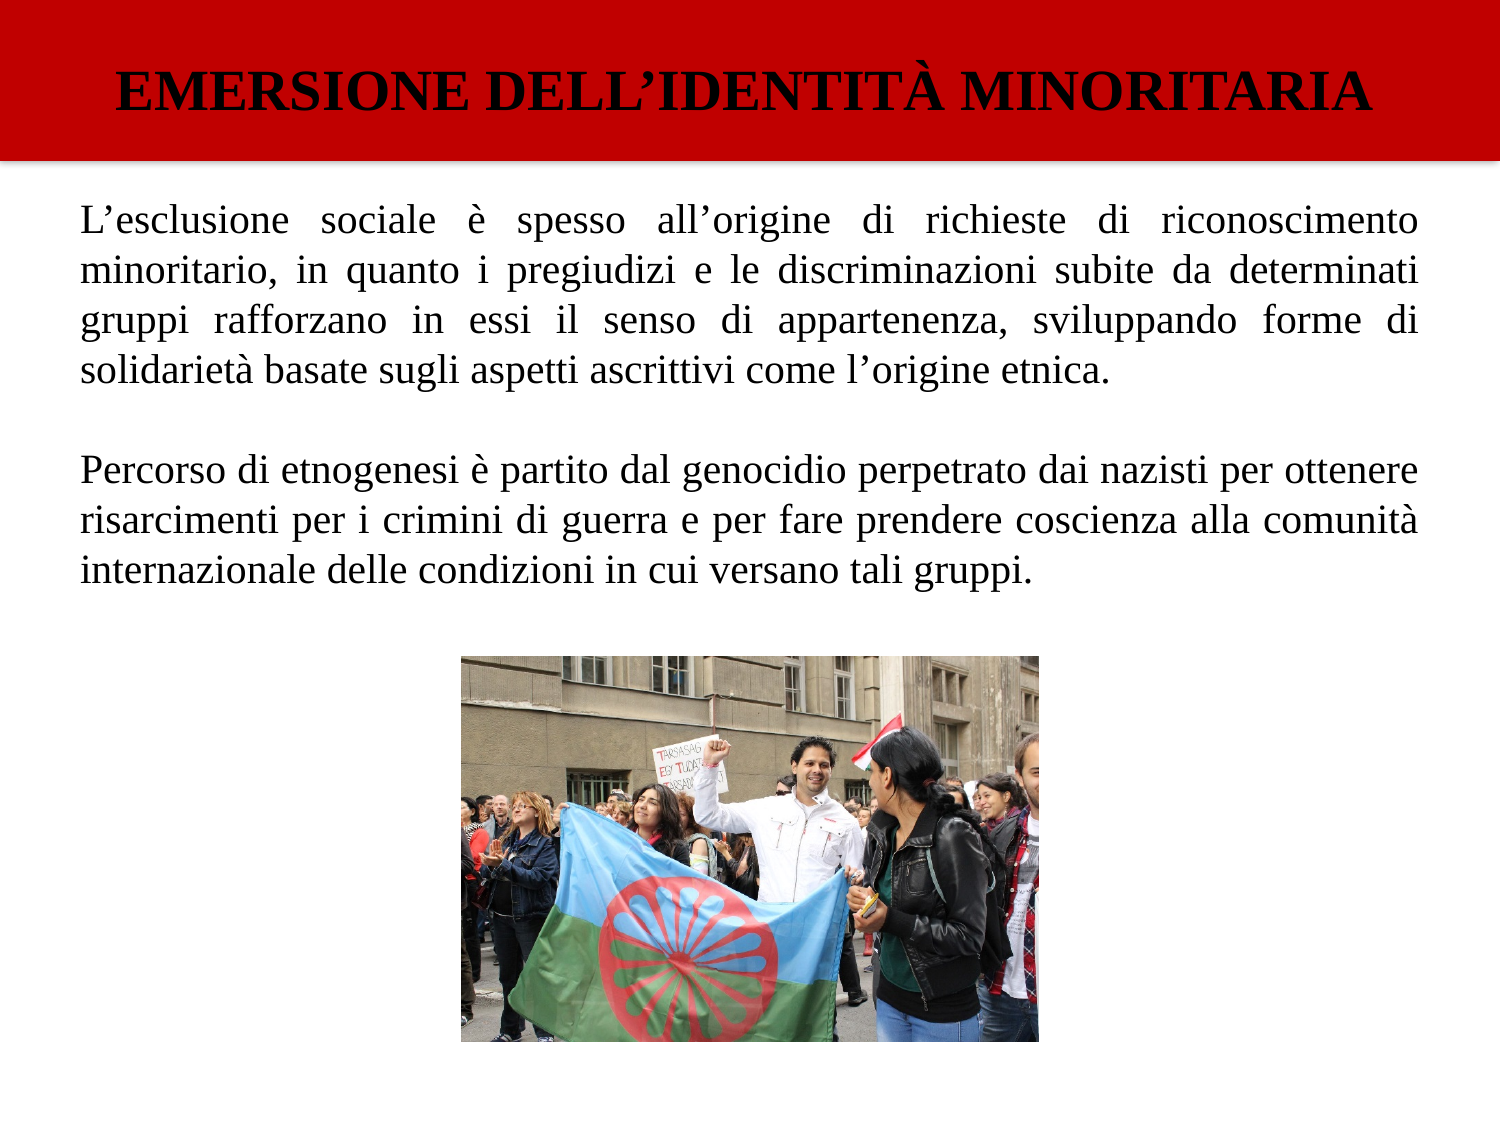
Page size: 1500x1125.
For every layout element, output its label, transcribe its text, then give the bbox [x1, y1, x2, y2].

list L’esclusione sociale è spesso all’origine di richieste di riconoscimento minoritario, in quanto i pregiudizi e le discriminazioni subite da determinati gruppi rafforzano in essi il senso di appartenenza, sviluppando forme di solidarietà basate sugli aspetti ascrittivi come l’origine etnica. Percorso di etnogenesi è partito dal genocidio perpetrato dai nazisti per ottenere risarcimenti per i crimini di guerra e per fare prendere coscienza alla comunità internazionale delle condizioni in cui versano tali gruppi. [64, 184, 1436, 1106]
picture [461, 656, 1039, 1042]
title EMERSIONE DELL’IDENTITÀ MINORITARIA [0, 0, 1500, 161]
